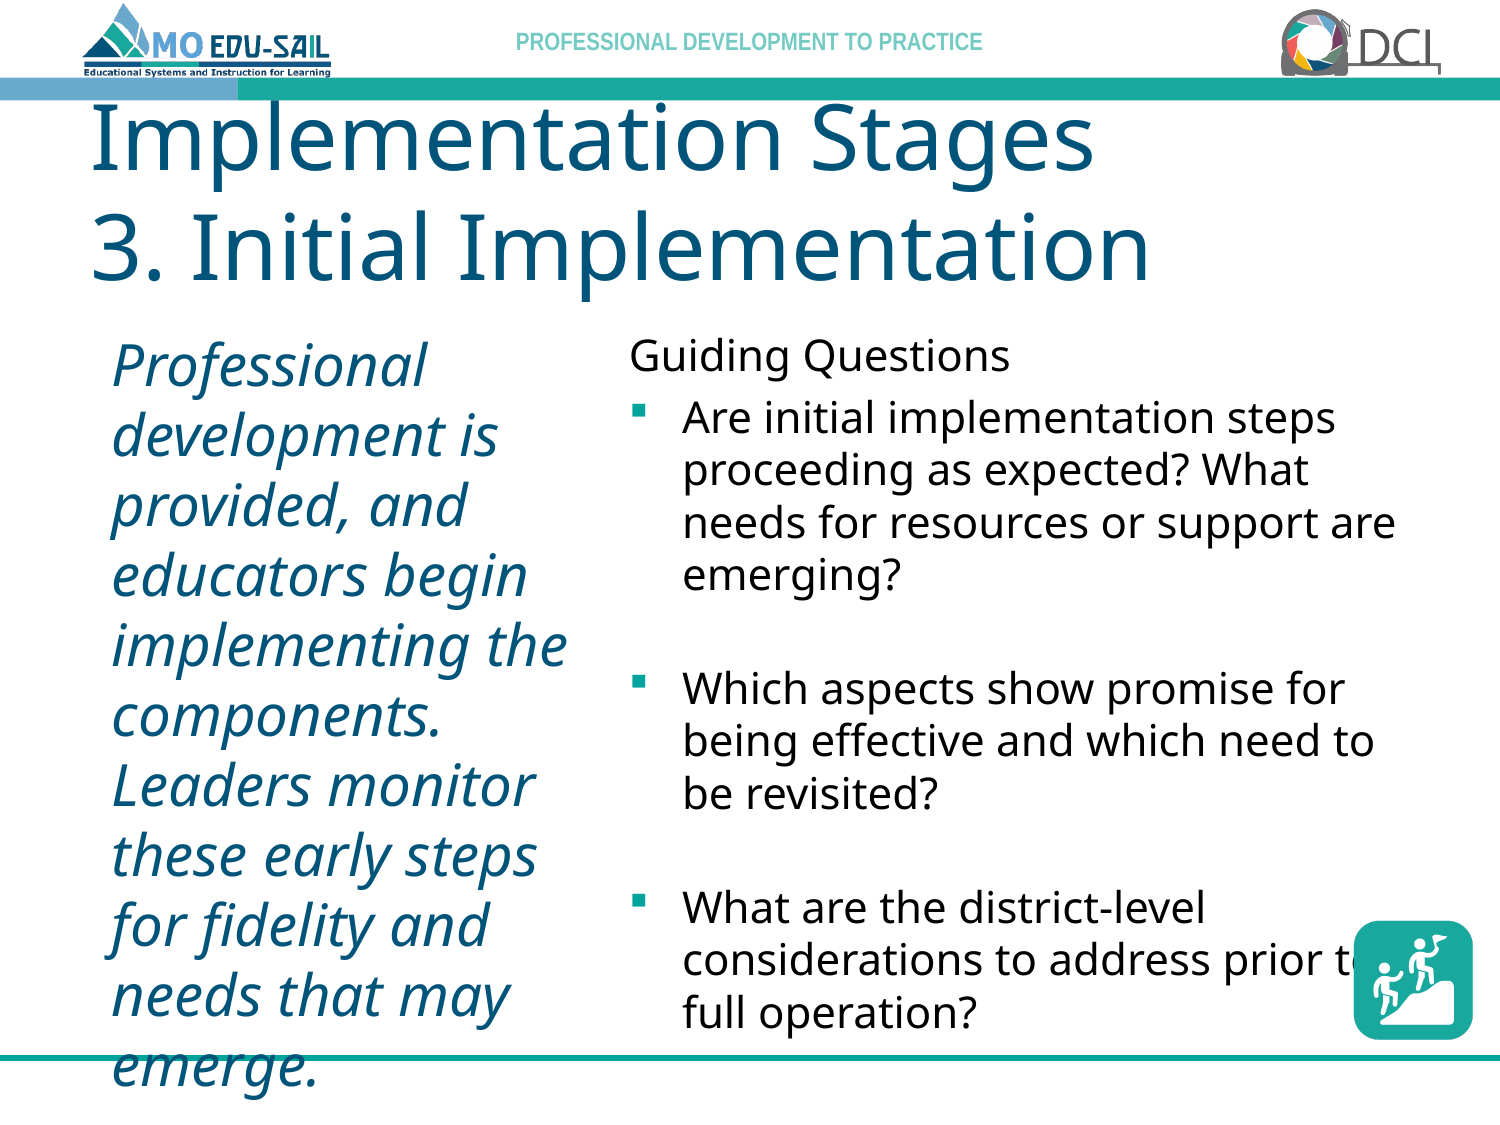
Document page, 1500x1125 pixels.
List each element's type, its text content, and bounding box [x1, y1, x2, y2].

list Professional development is provided, and educators begin implementing the components. Leaders monitor these early steps for fidelity and needs that may emerge. [75, 313, 592, 950]
picture [1281, 9, 1441, 76]
title Implementation Stages 3. Initial Implementation [75, 98, 1425, 279]
list Guiding Questions Are initial implementation steps proceeding as expected? What needs for resources or support are emerging? Which aspects show promise for being effective and which need to be revisited? What are the district-level considerations to address prior to full operation? [592, 313, 1425, 950]
picture [1353, 920, 1474, 1041]
picture [82, 0, 331, 81]
